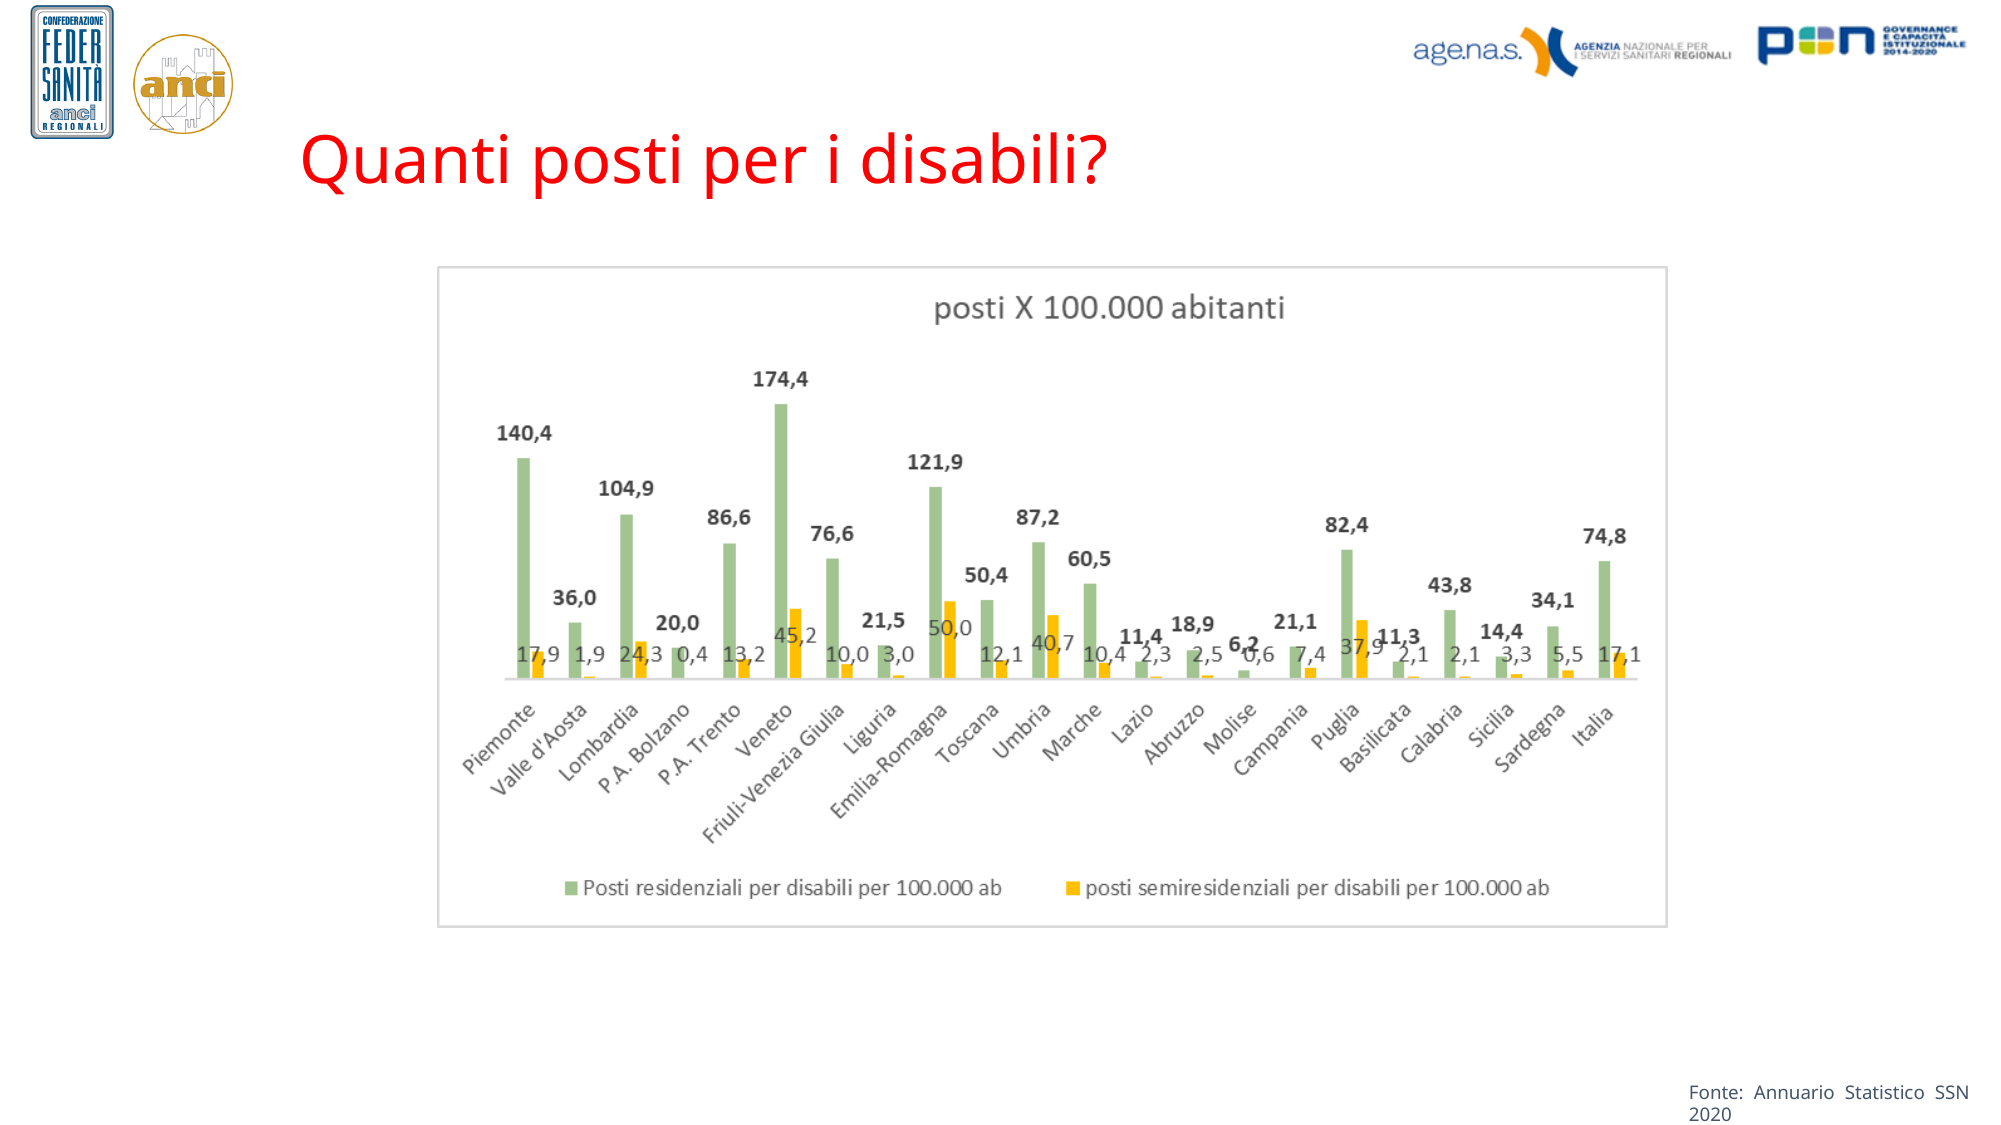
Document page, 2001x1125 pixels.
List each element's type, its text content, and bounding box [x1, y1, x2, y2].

picture [1371, 24, 1981, 83]
picture [24, 3, 119, 141]
picture [133, 34, 233, 134]
text_box Quanti posti per i disabili? [284, 58, 1580, 206]
picture [437, 266, 1668, 928]
text_box Fonte: Annuario Statistico SSN 2020 [1674, 1072, 1985, 1125]
